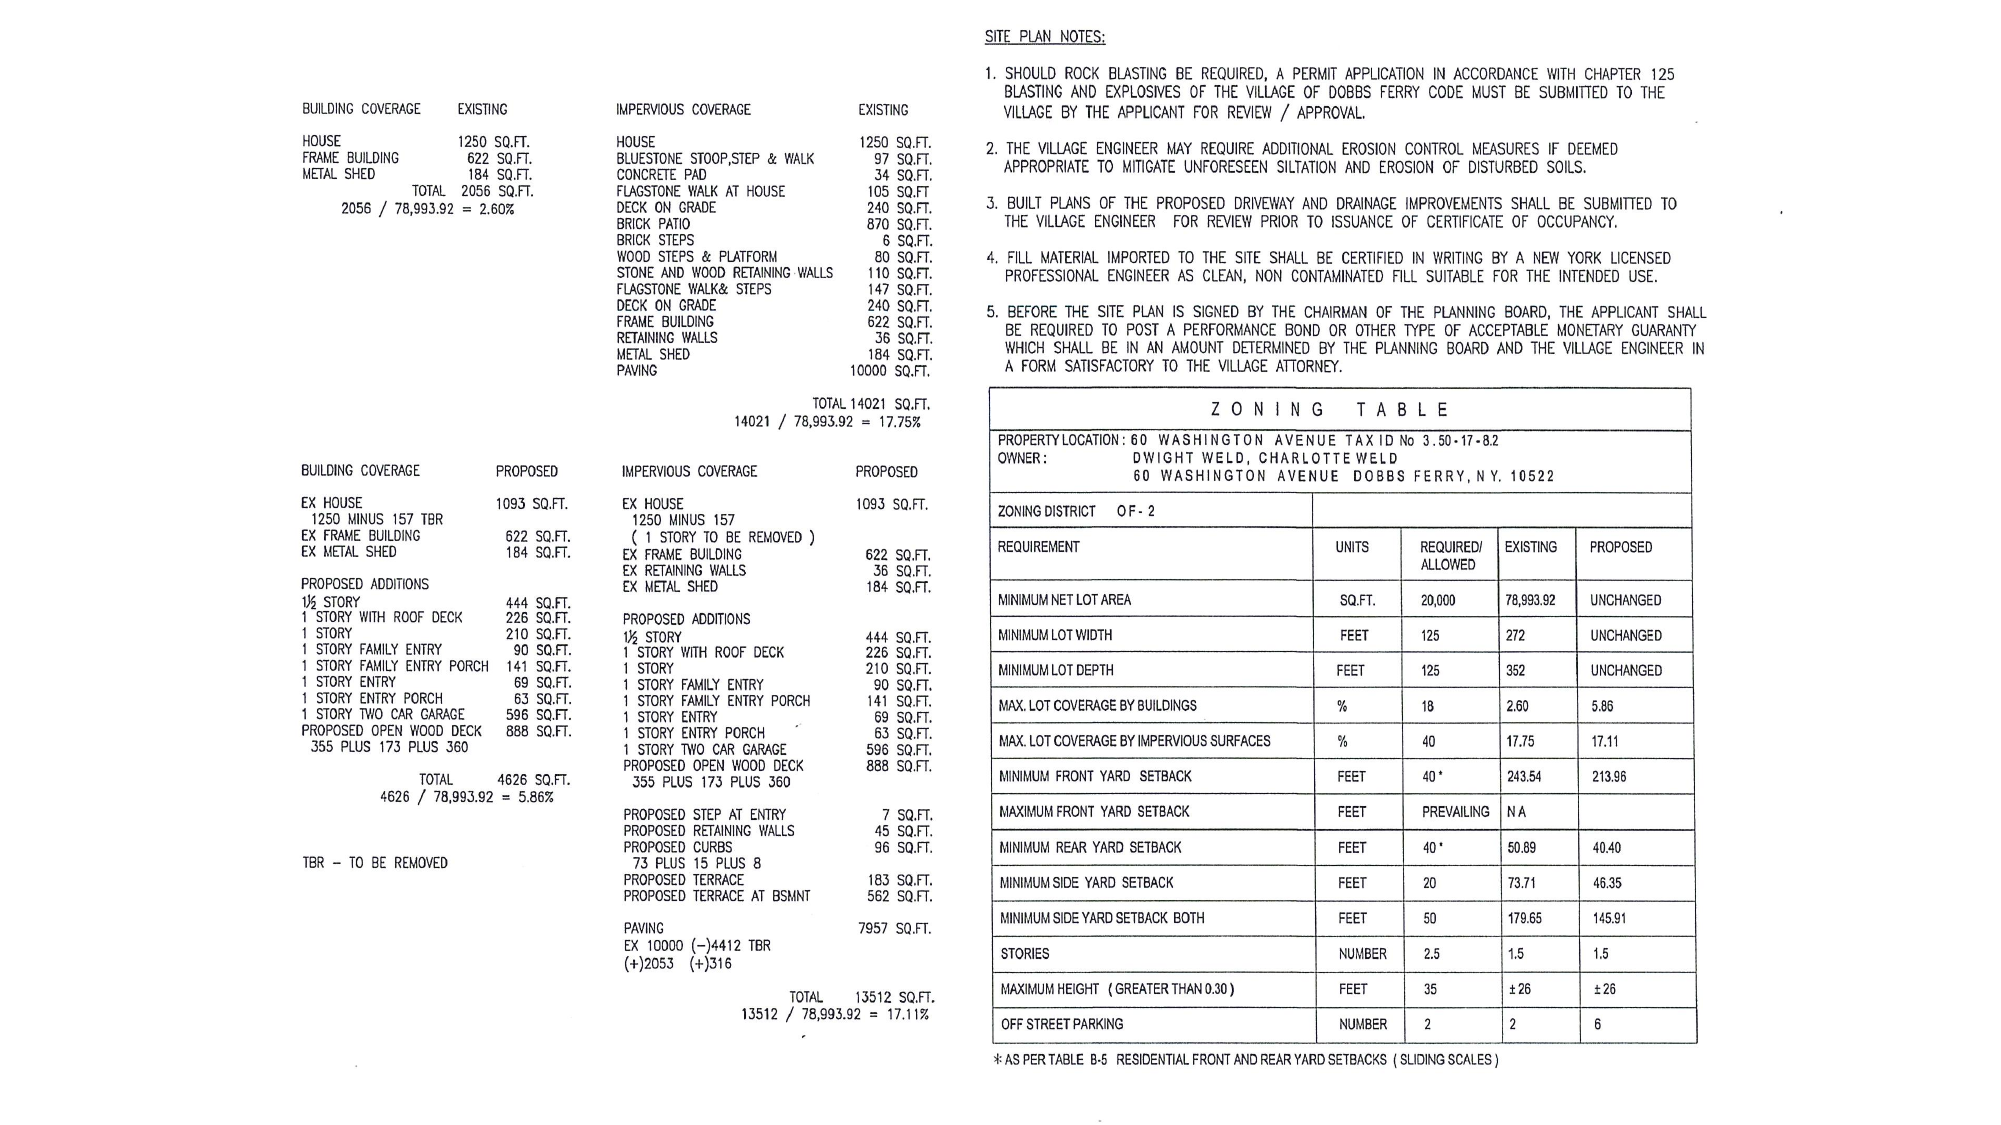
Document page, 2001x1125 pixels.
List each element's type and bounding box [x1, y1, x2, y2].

picture [135, 0, 1864, 1125]
